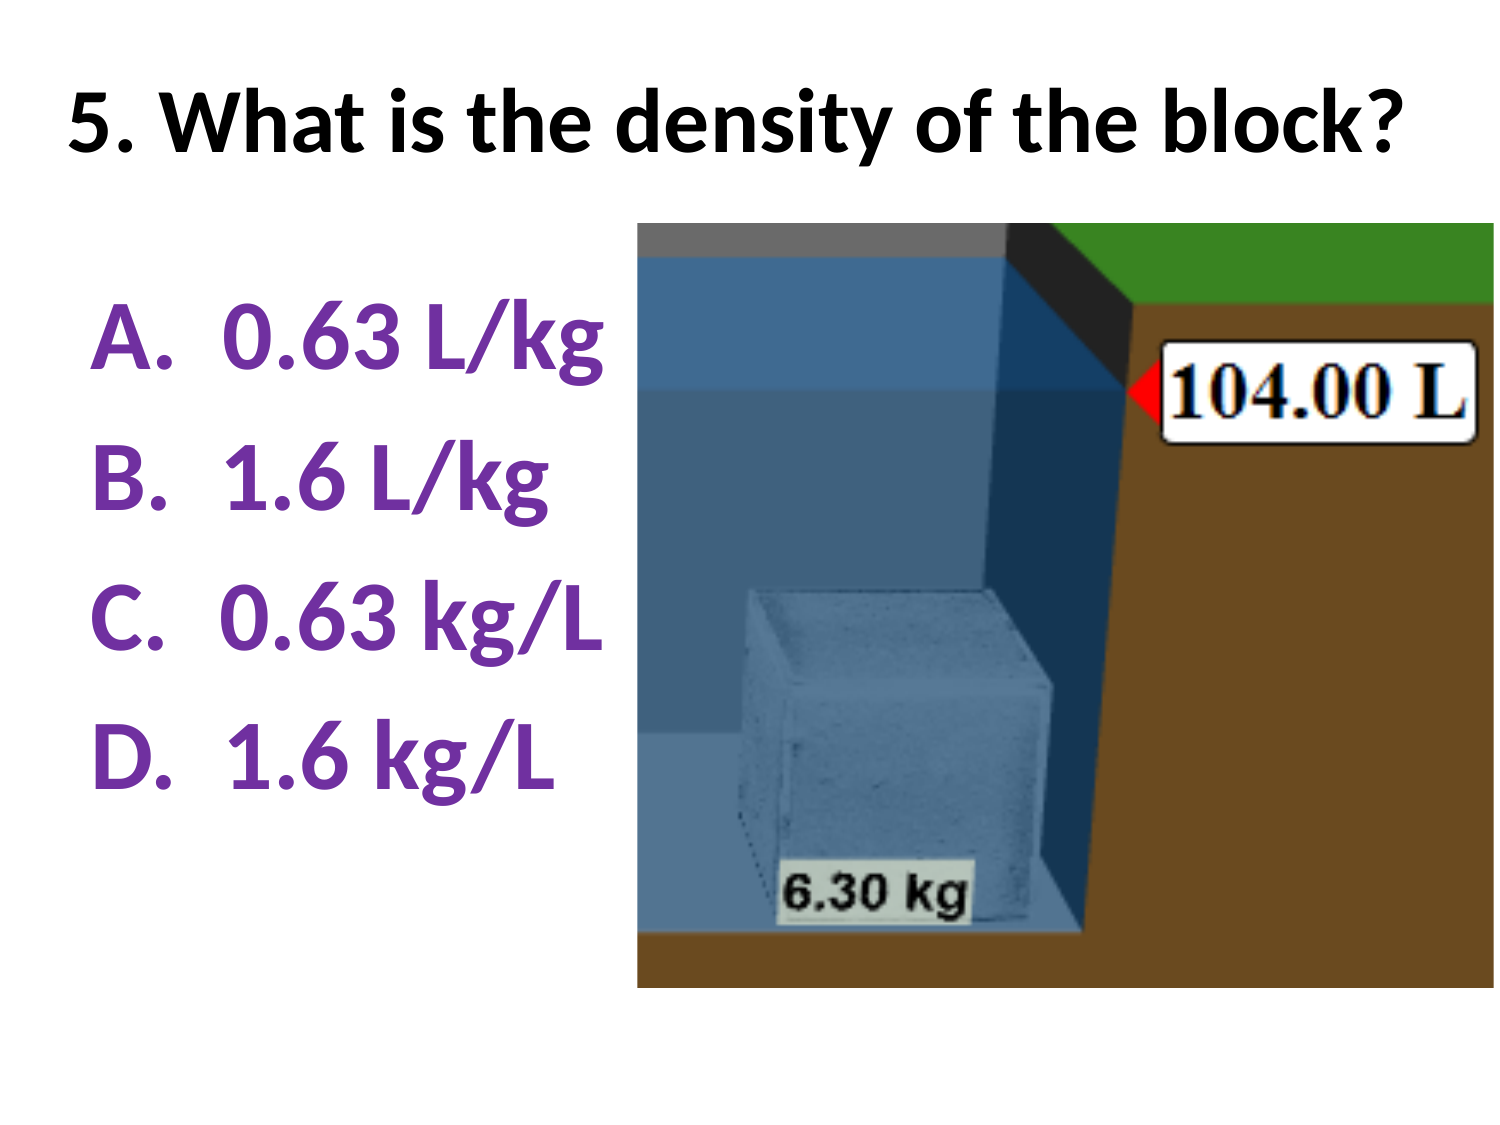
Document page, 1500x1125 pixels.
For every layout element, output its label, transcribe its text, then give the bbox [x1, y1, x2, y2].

title 5. What is the density of the block? [50, 0, 1425, 233]
picture [637, 223, 1494, 988]
list 0.63 L/kg 1.6 L/kg 0.63 kg/L 1.6 kg/L [75, 262, 632, 838]
